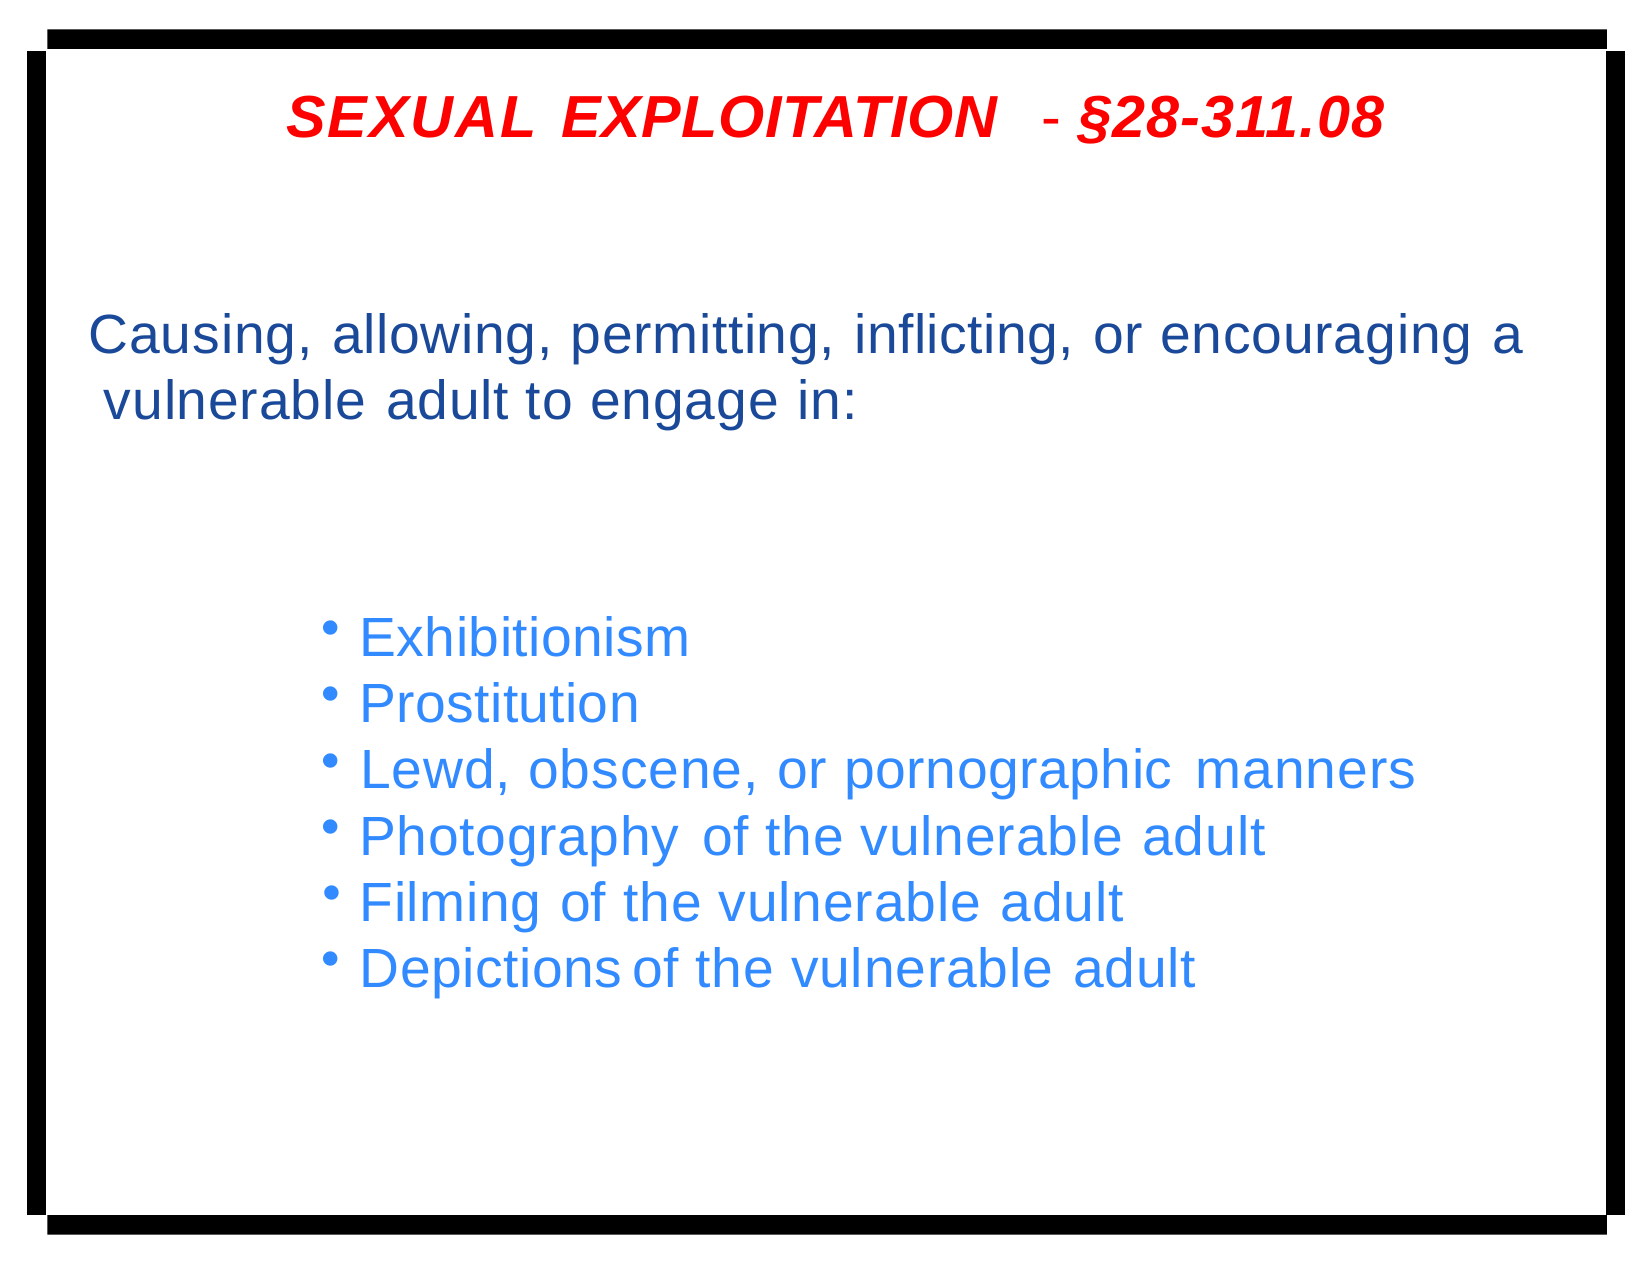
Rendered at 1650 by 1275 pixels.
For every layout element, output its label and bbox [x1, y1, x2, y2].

text_box [47, 29, 1625, 1235]
